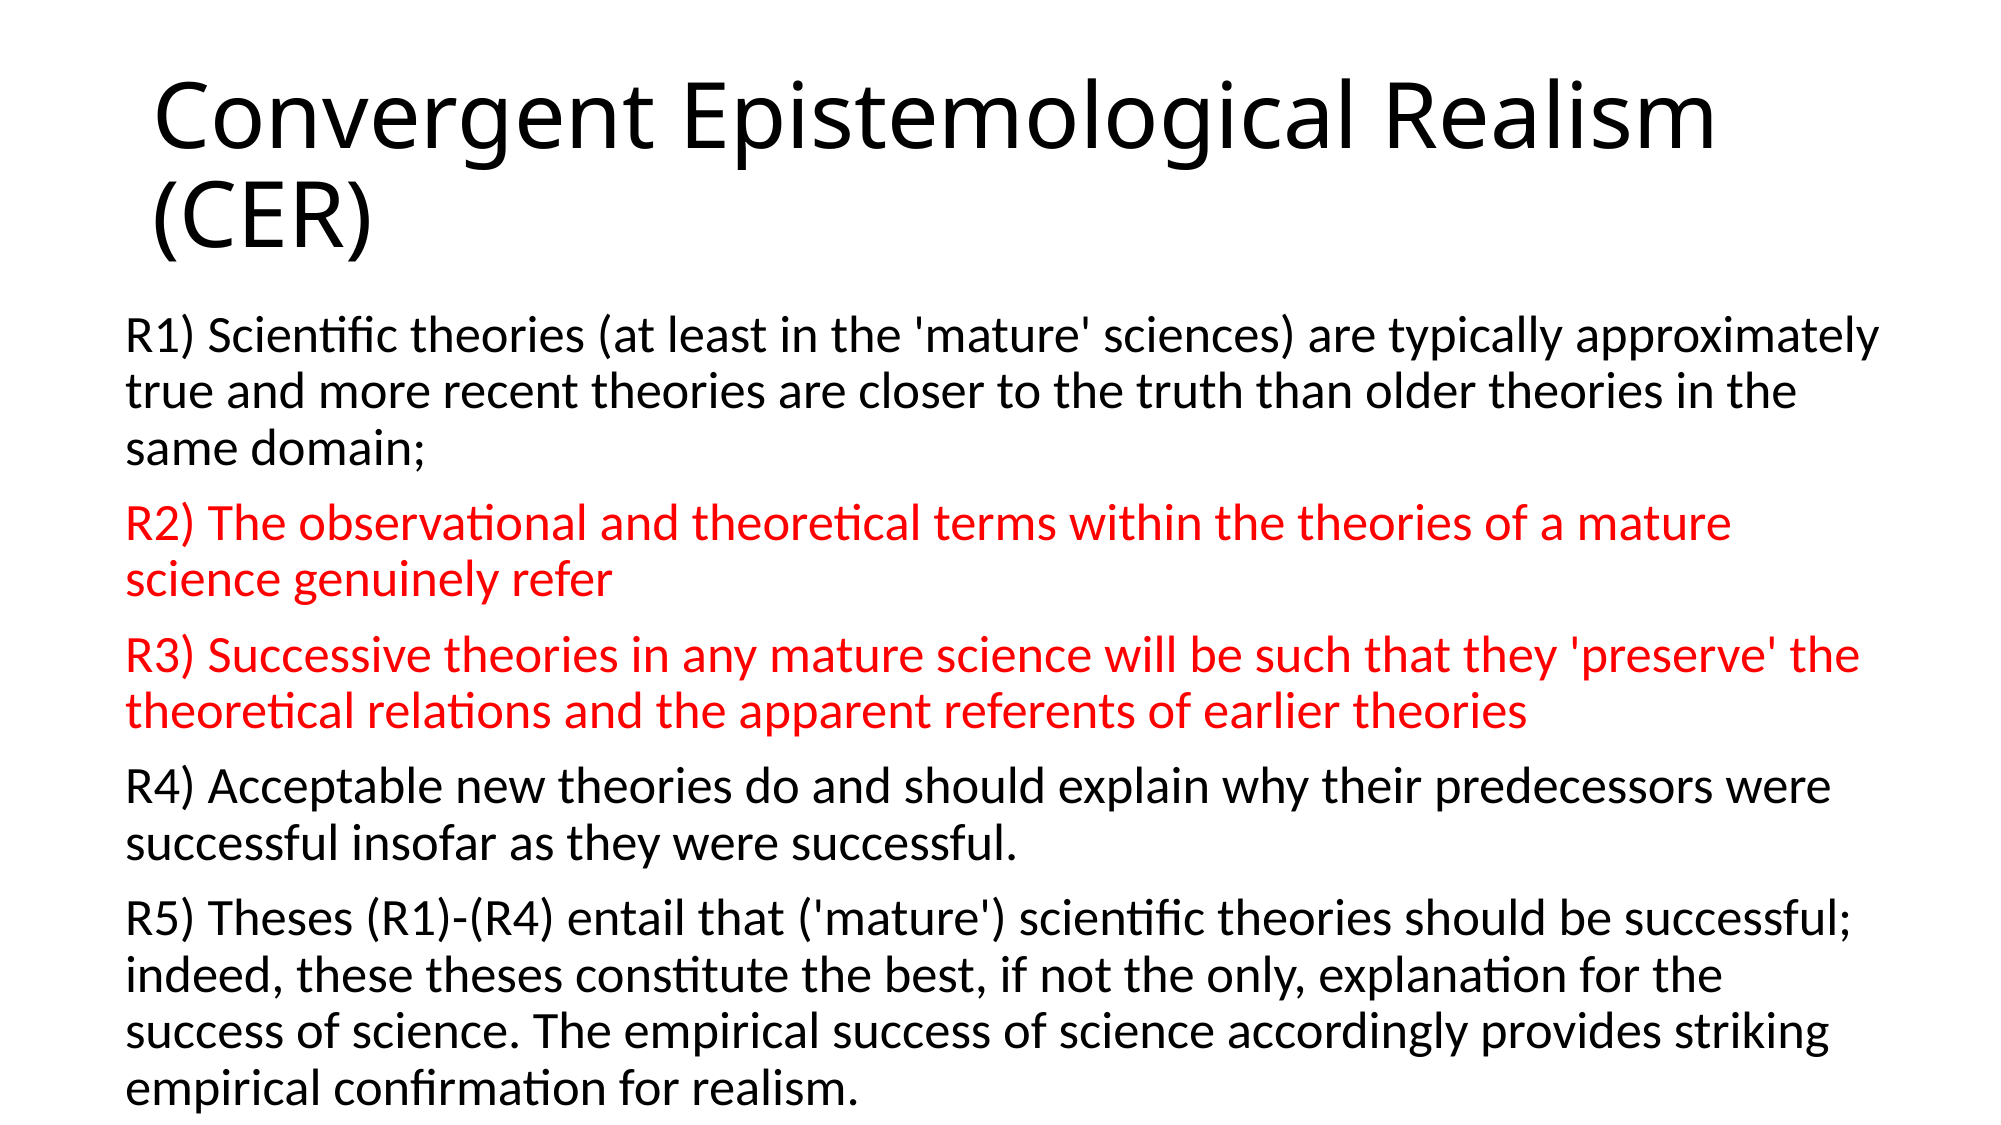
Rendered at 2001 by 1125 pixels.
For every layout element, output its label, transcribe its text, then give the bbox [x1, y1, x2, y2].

title Convergent Epistemological Realism (CER) [137, 59, 1863, 278]
list R1) Scientific theories (at least in the 'mature' sciences) are typically approximately true and more recent theories are closer to the truth than older theories in the same domain; R2) The observational and theoretical terms within the theories of a mature science genuinely refer R3) Successive theories in any mature science will be such that they 'preserve' the theoretical relations and the apparent referents of earlier theories R4) Acceptable new theories do and should explain why their predecessors were successful insofar as they were successful. R5) Theses (R1)-(R4) entail that ('mature') scientific theories should be successful; indeed, these theses constitute the best, if not the only, explanation for the success of science. The empirical success of science accordingly provides striking empirical confirmation for realism. [110, 299, 1898, 1125]
